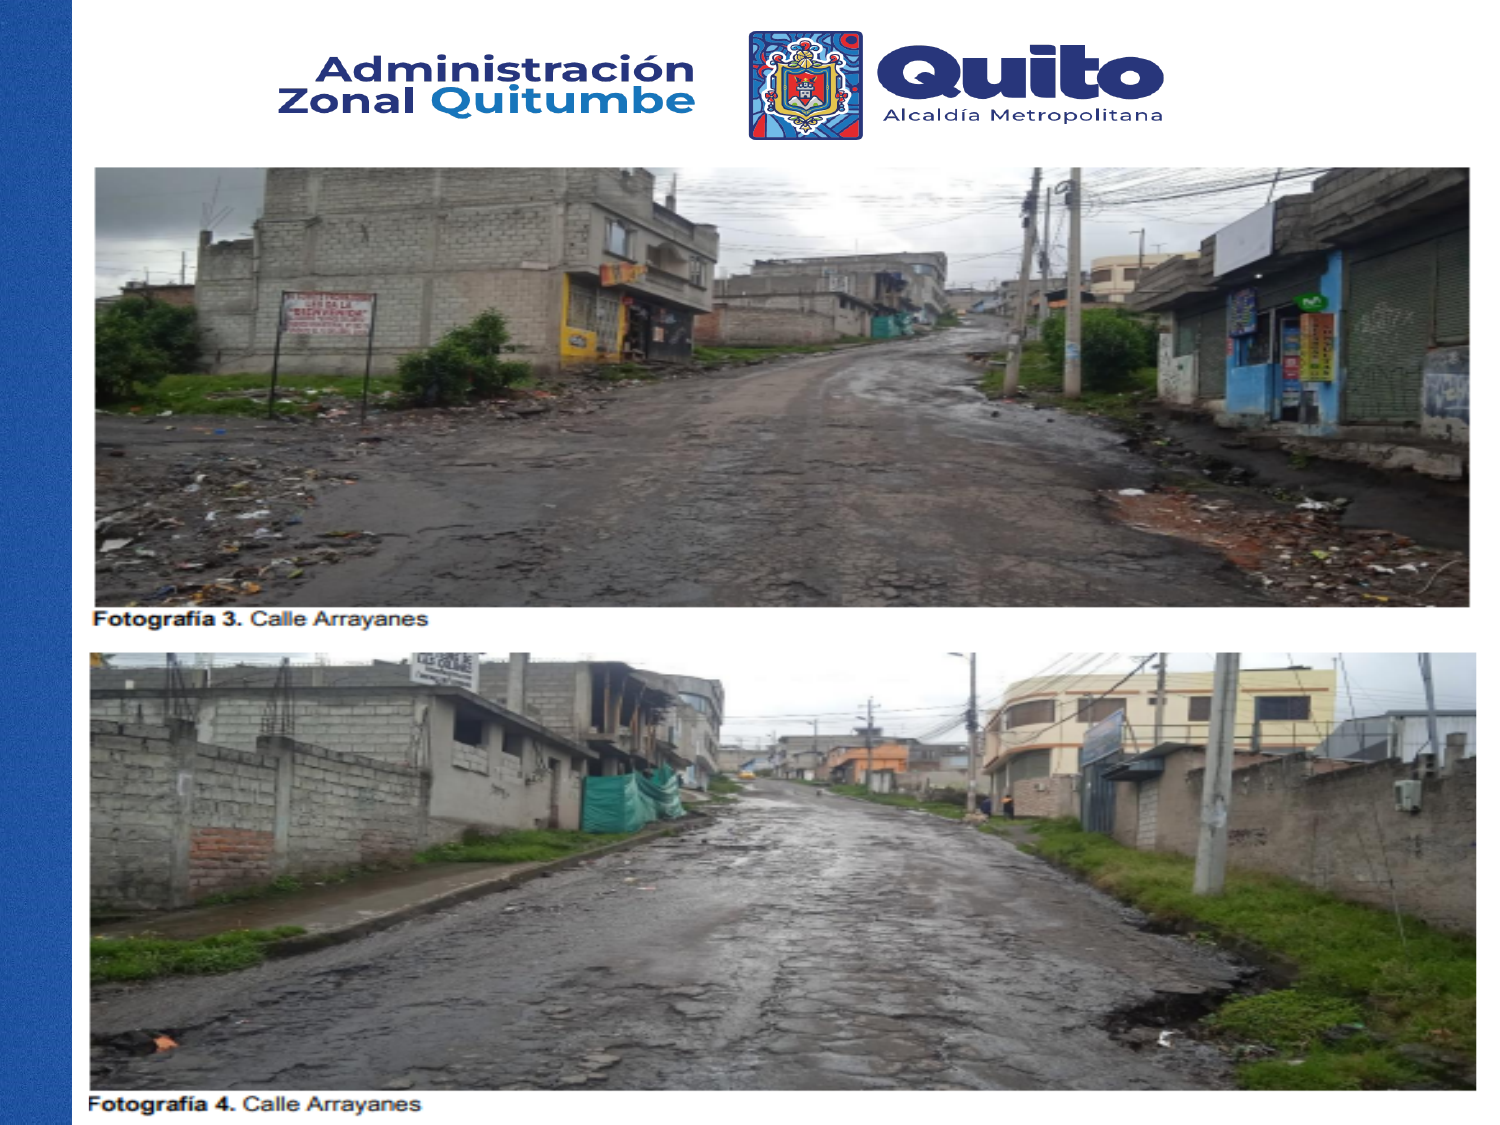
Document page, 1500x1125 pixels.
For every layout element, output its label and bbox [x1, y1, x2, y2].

picture [277, 30, 1164, 140]
picture [88, 161, 1477, 1123]
picture [0, 0, 72, 1125]
